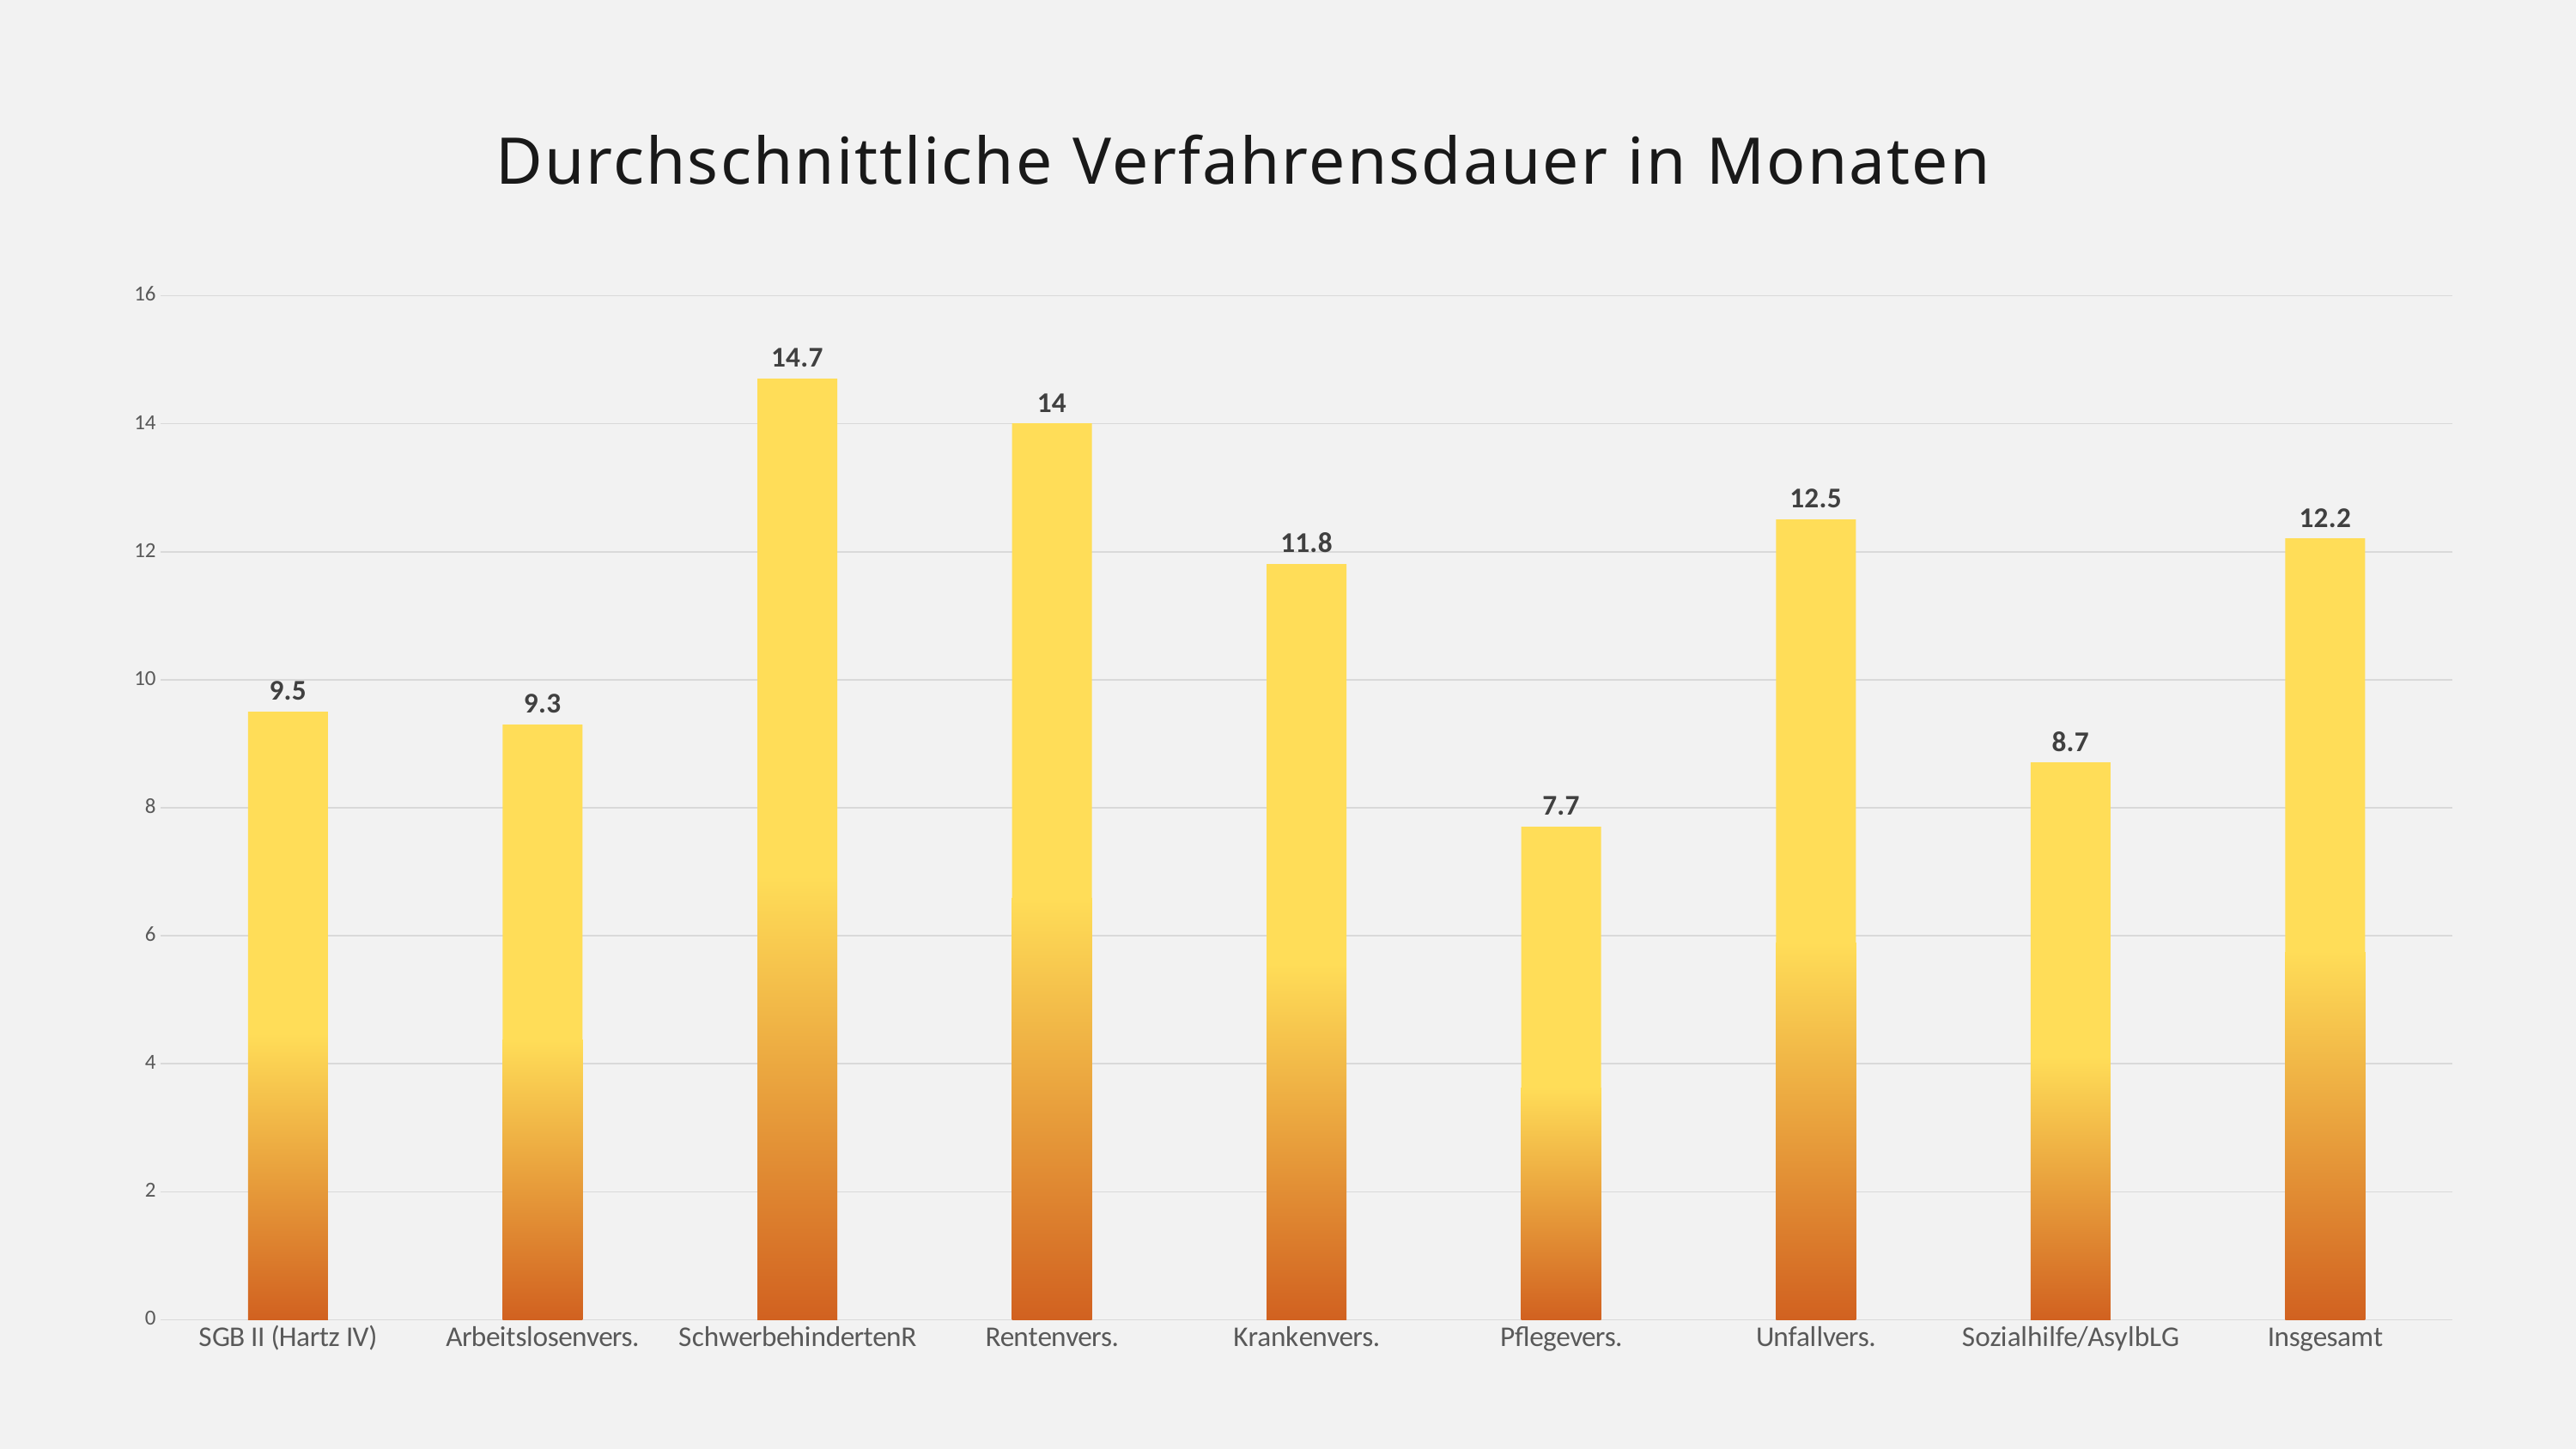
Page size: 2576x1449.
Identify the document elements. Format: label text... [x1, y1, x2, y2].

chart [85, 262, 2501, 1376]
text_box Durchschnittliche Verfahrensdauer in Monaten [495, 112, 2091, 197]
